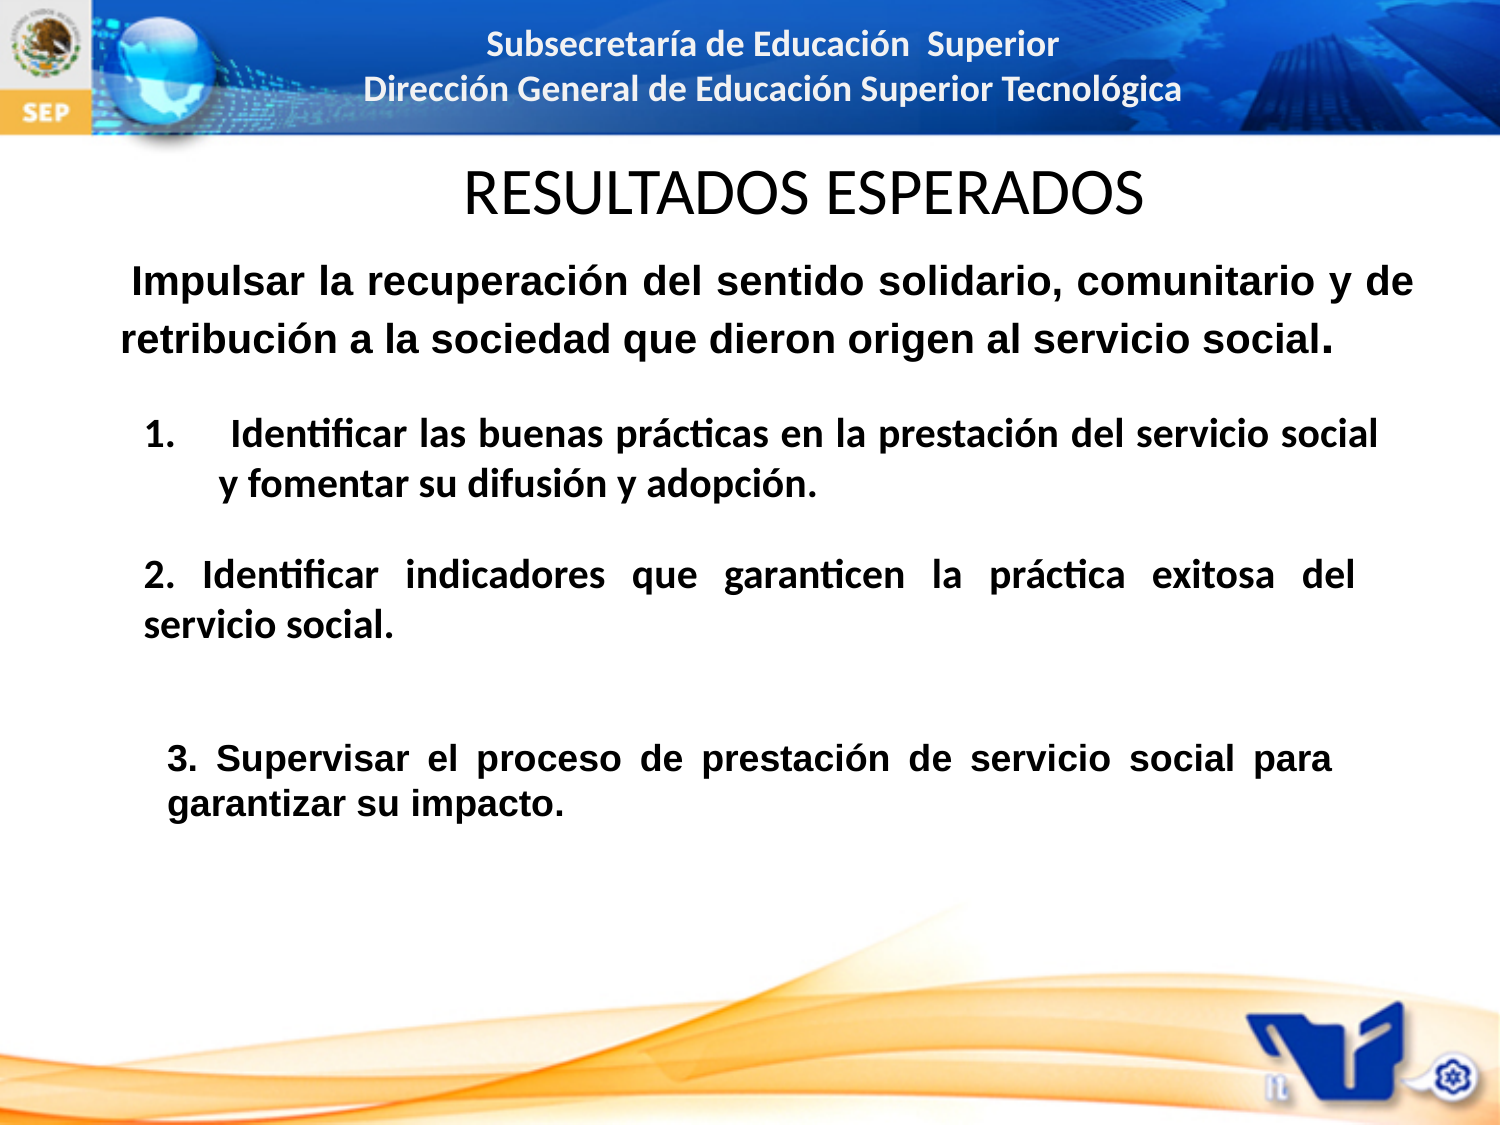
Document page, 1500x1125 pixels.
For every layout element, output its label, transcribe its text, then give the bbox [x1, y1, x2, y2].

picture [0, 0, 1500, 1125]
text_box Impulsar la recuperación del sentido solidario, comunitario y de retribución a la sociedad que dieron origen al servicio social. [105, 246, 1430, 371]
text_box 3. Supervisar el proceso de prestación de servicio social para garantizar su impacto. [152, 726, 1348, 832]
text_box 2. Identificar indicadores que garanticen la práctica exitosa del servicio social. [128, 538, 1371, 654]
text_box Identificar las buenas prácticas en la prestación del servicio social y fomentar su difusión y adopción. [128, 398, 1395, 514]
text_box RESULTADOS ESPERADOS [449, 140, 1177, 236]
